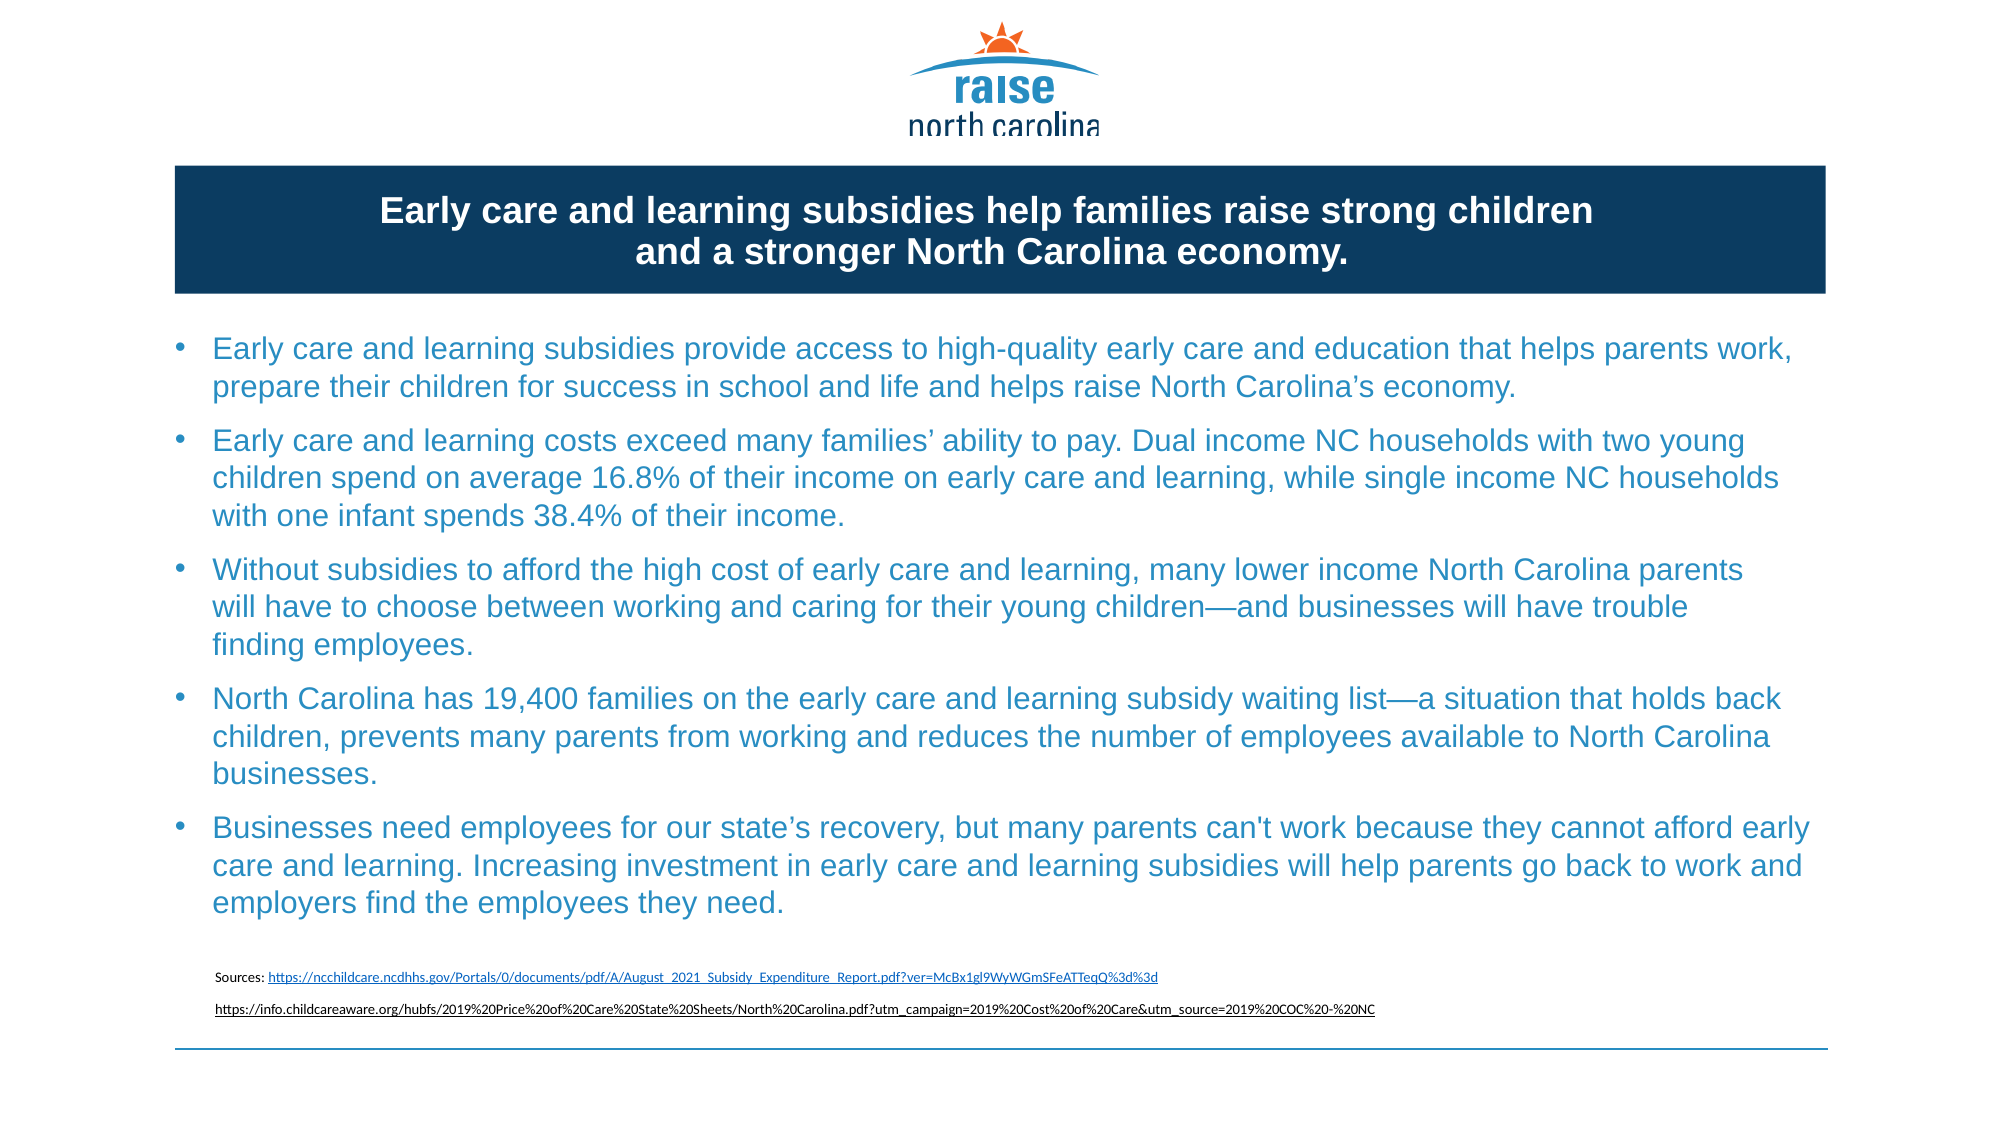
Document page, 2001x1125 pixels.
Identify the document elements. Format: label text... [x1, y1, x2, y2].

text_box Early care and learning subsidies help families raise strong children and a stronger North Carolina economy. [211, 189, 1789, 273]
text_box Early care and learning subsidies provide access to high-quality early care and education that helps parents work, prepare their children for success in school and life and helps raise North Carolina’s economy. Early care and learning costs exceed many families’ ability to pay. Dual income NC households with two young children spend on average 16.8% of their income on early care and learning, while single income NC households with one infant spends 38.4% of their income. Without subsidies to afford the high cost of early care and learning, many lower income North Carolina parents will have to choose between working and caring for their young children—and businesses will have trouble finding employees. North Carolina has 19,400 families on the early care and learning subsidy waiting list—a situation that holds back children, prevents many parents from working and reduces the number of employees available to North Carolina businesses. Businesses need employees for our state’s recovery, but many parents can't work because they cannot afford early care and learning. Increasing investment in early care and learning subsidies will help parents go back to work and employers find the employees they need. [174, 328, 1831, 1018]
text_box Sources: https://ncchildcare.ncdhhs.gov/Portals/0/documents/pdf/A/August_2021_Subsidy_Expenditure_Report.pdf?ver=McBx1gl9WyWGmSFeATTeqQ%3d%3d [200, 960, 1814, 993]
text_box https://info.childcareaware.org/hubfs/2019%20Price%20of%20Care%20State%20Sheets/North%20Carolina.pdf?utm_campaign=2019%20Cost%20of%20Care&utm_source=2019%20COC%20-%20NC [200, 993, 1416, 1026]
text_box [174, 165, 1827, 295]
